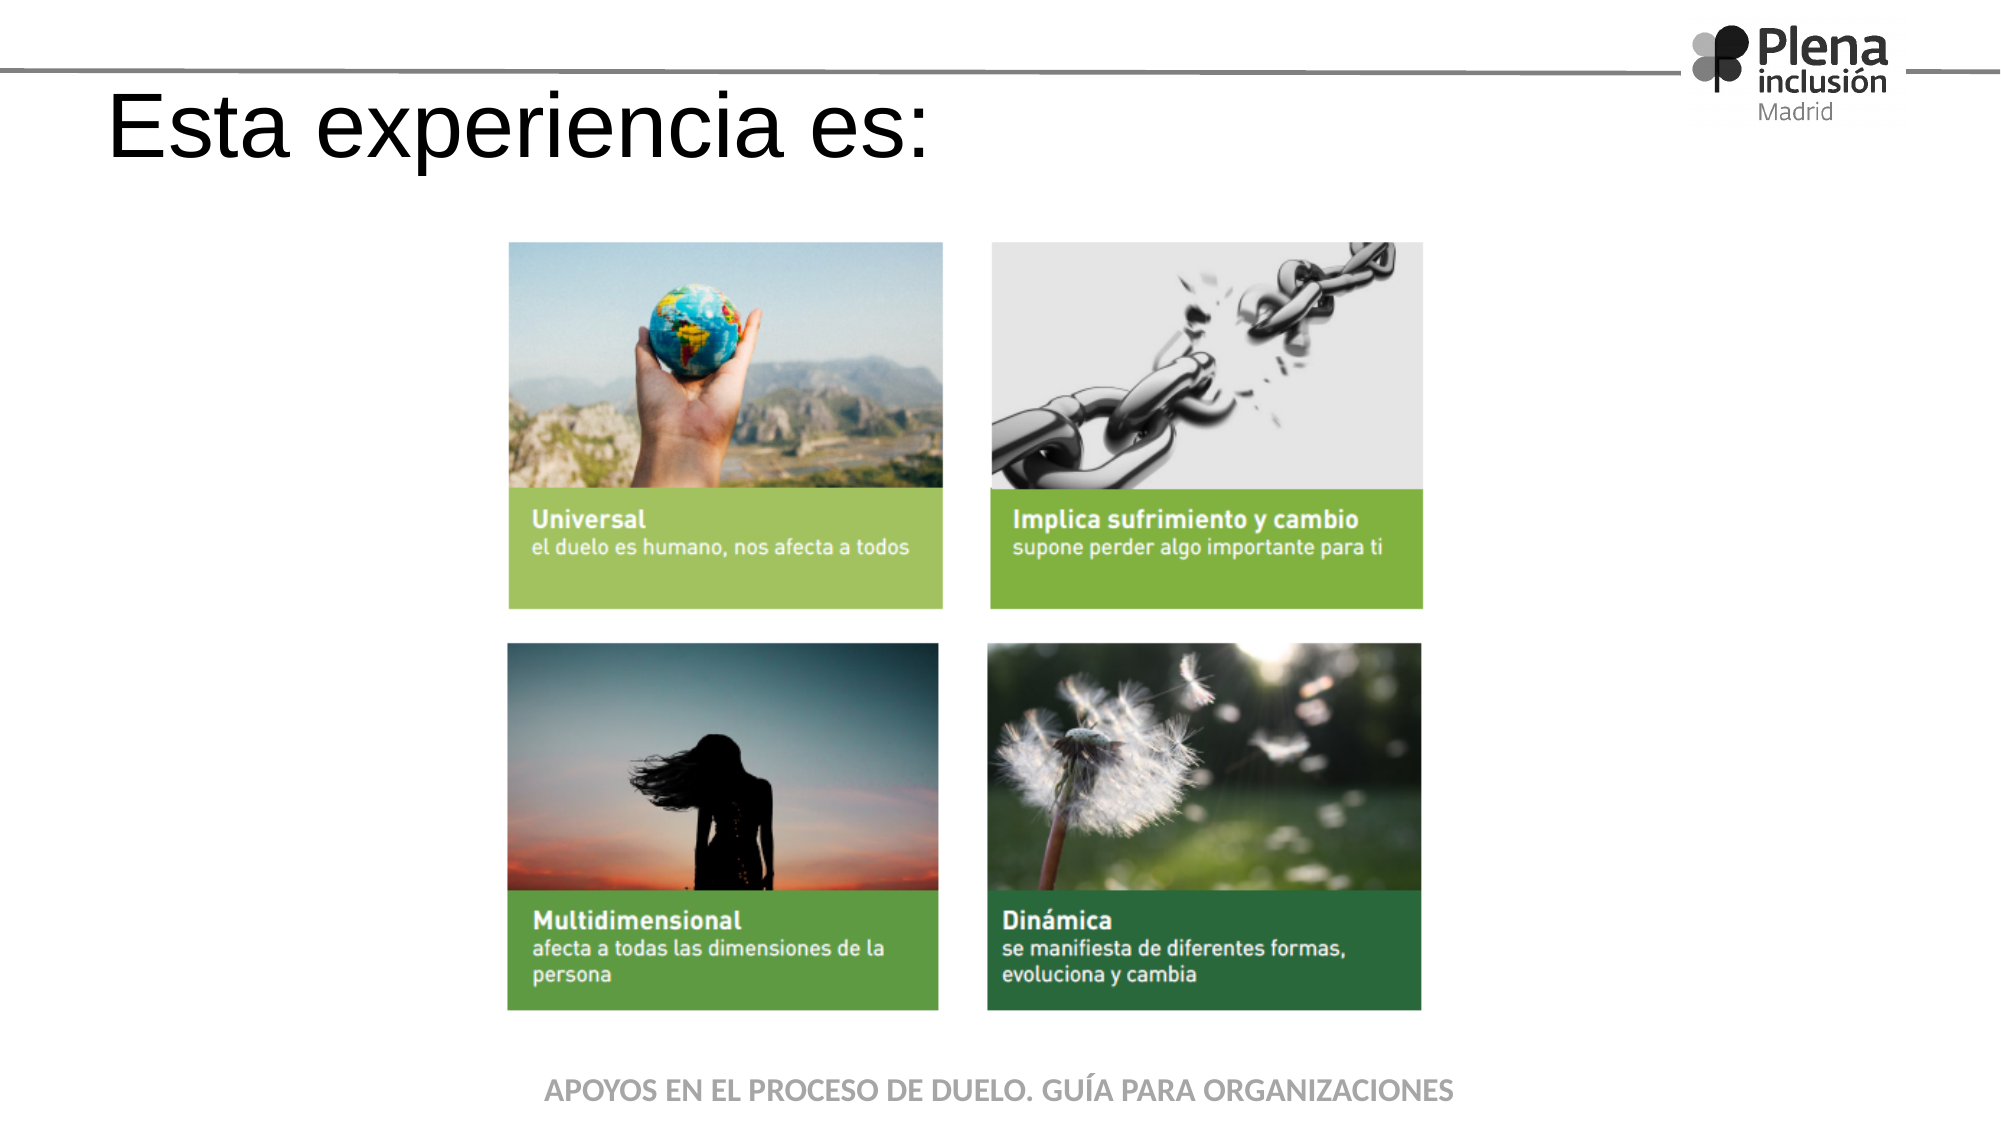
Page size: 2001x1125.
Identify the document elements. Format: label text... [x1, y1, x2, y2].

picture [1681, 13, 1906, 131]
title Esta experiencia es: [92, 70, 1818, 289]
picture [499, 228, 1446, 1038]
